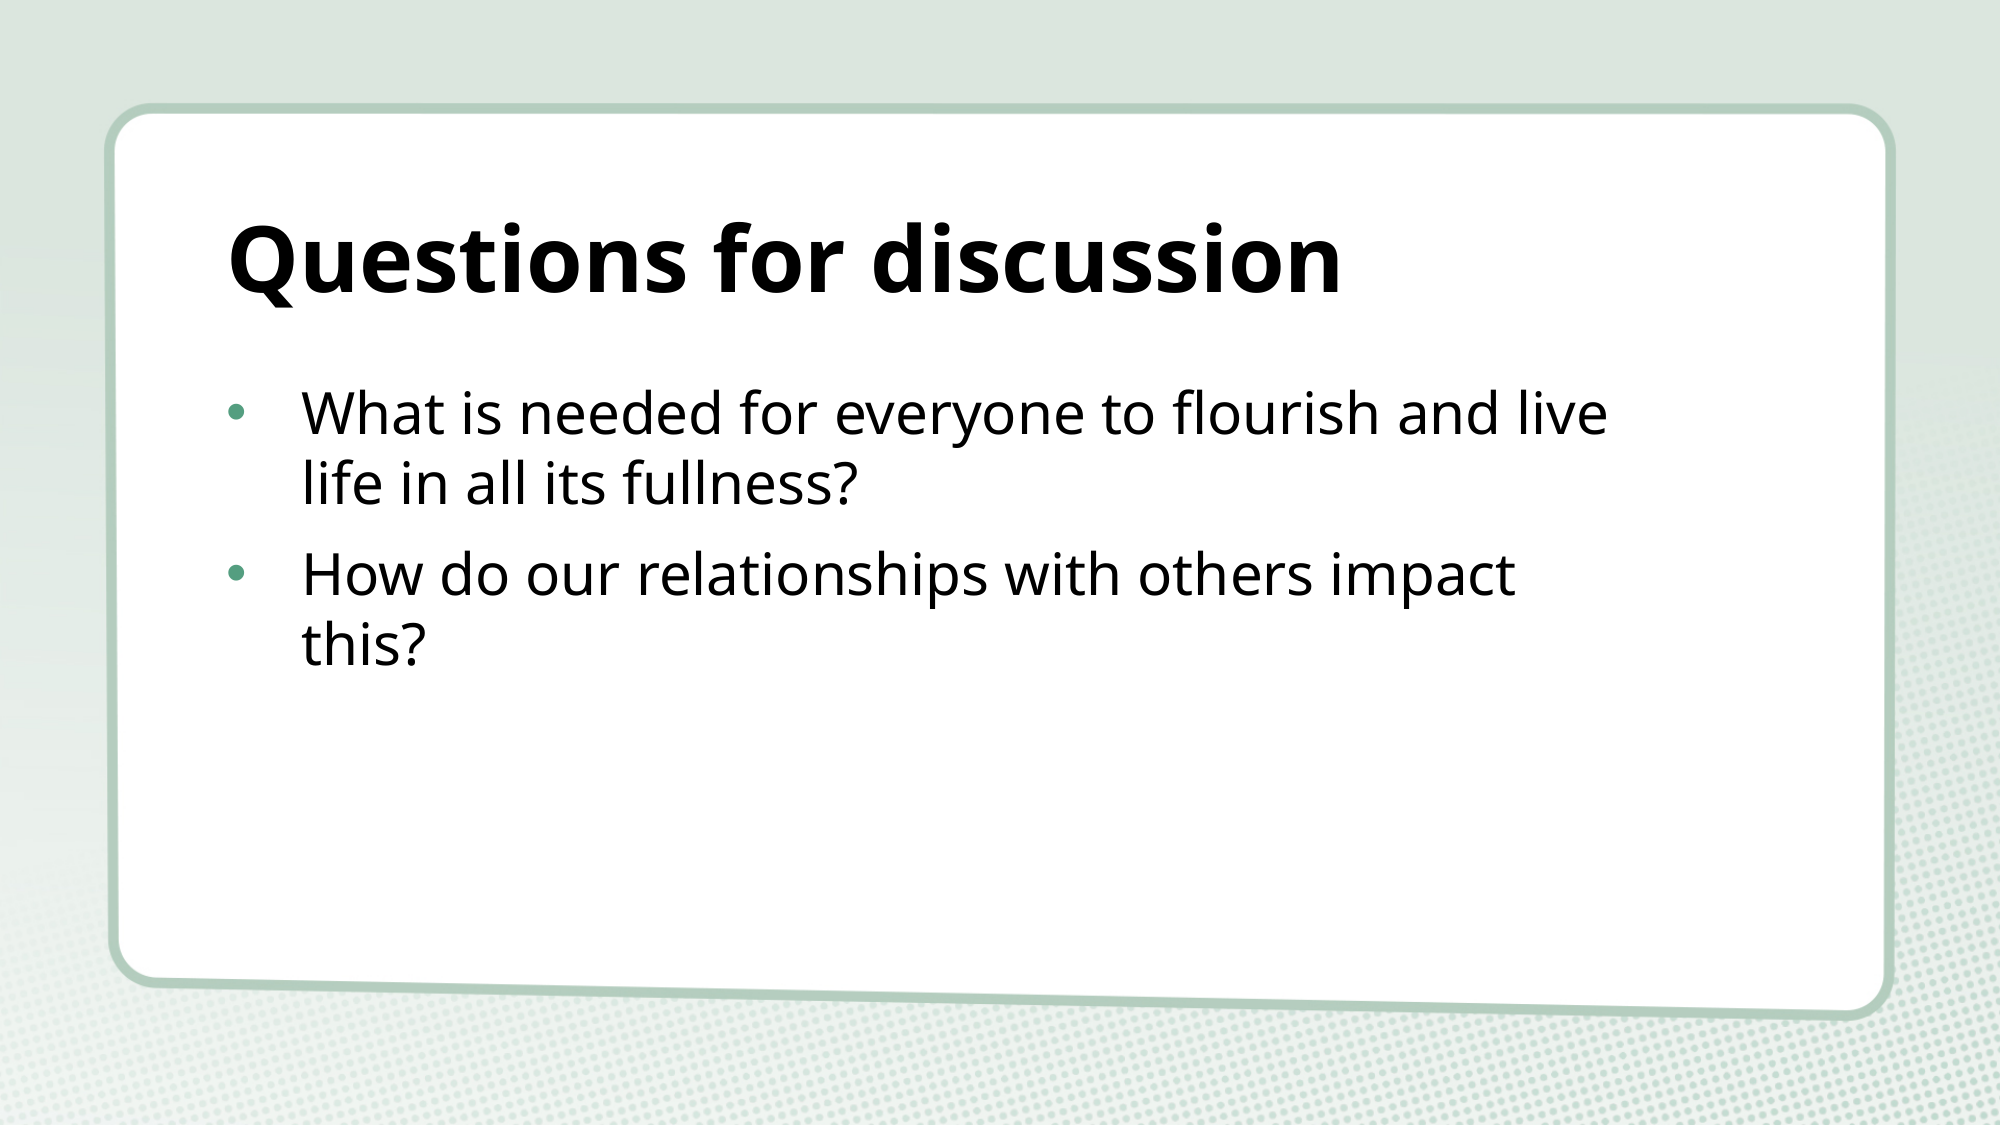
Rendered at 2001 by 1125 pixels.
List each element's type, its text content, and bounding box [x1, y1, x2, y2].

title Questions for discussion [211, 197, 1814, 329]
list What is needed for everyone to flourish and live life in all its fullness? How do our relationships with others impact this? [211, 368, 1646, 897]
picture [0, 0, 2000, 1125]
